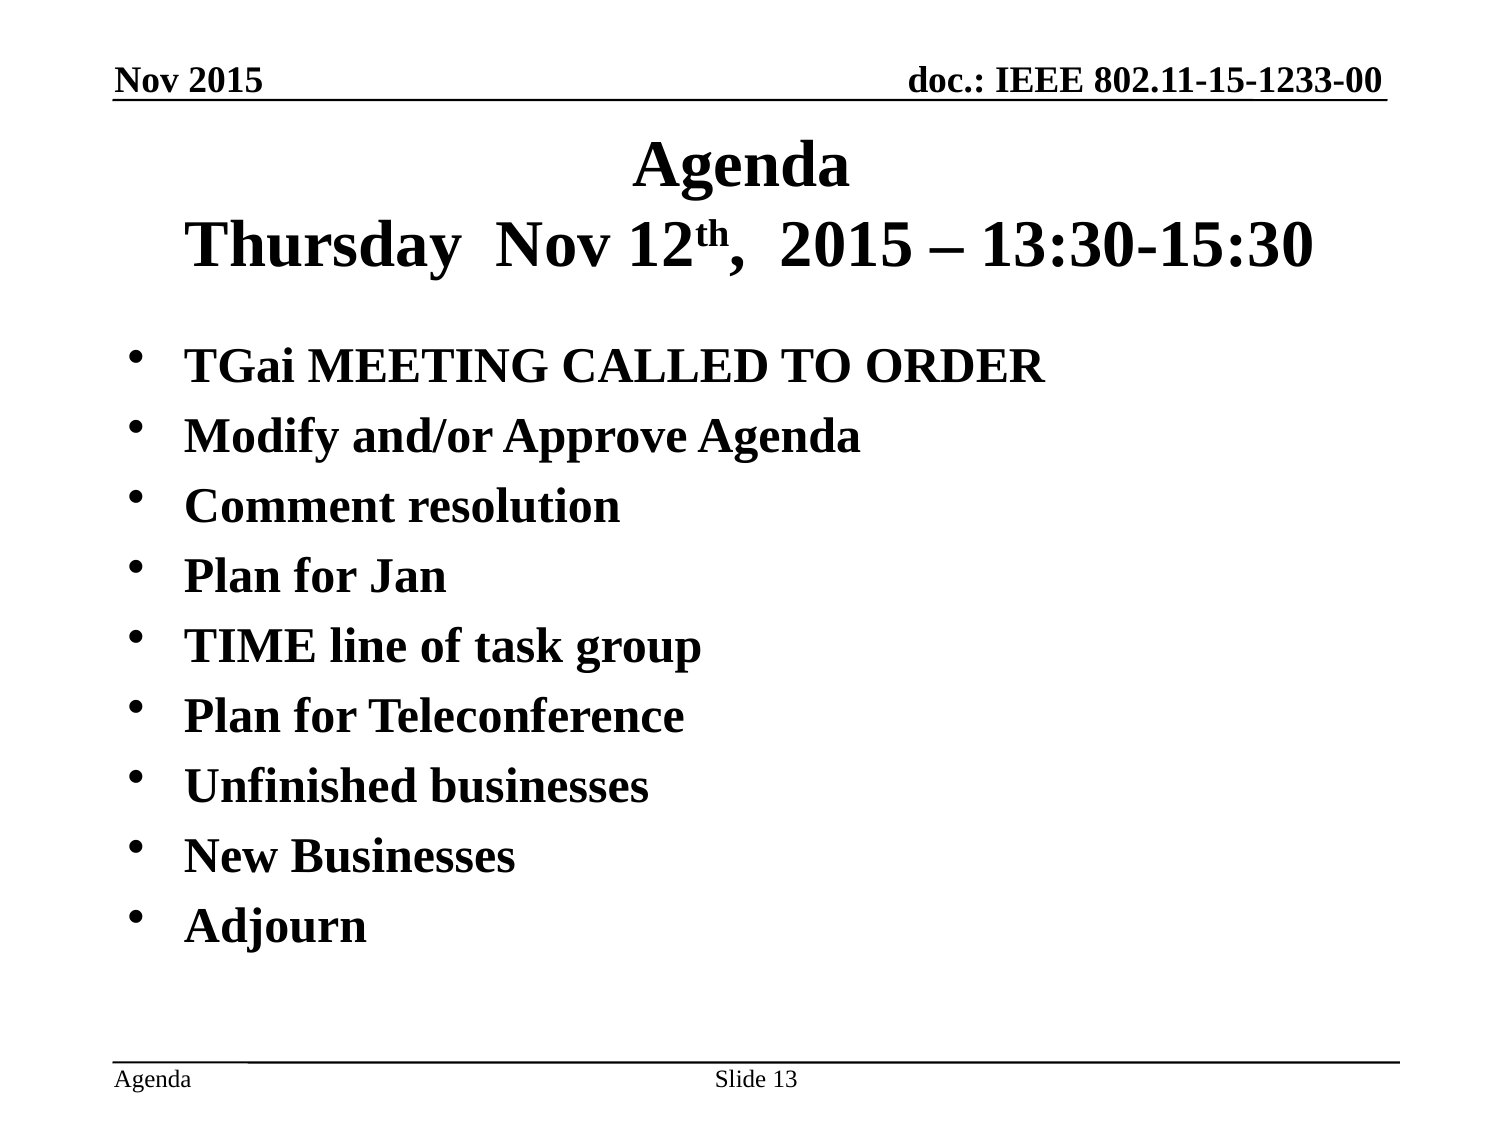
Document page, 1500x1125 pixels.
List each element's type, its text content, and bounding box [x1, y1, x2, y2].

slide_number Slide 13 [712, 1061, 800, 1093]
title Agenda Thursday Nov 12th, 2015 – 13:30-15:30 [112, 112, 1388, 288]
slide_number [114, 54, 274, 101]
list TGai MEETING CALLED TO ORDER Modify and/or Approve Agenda Comment resolution Plan for Jan TIME line of task group Plan for Teleconference Unfinished businesses New Businesses Adjourn [112, 324, 1388, 1063]
